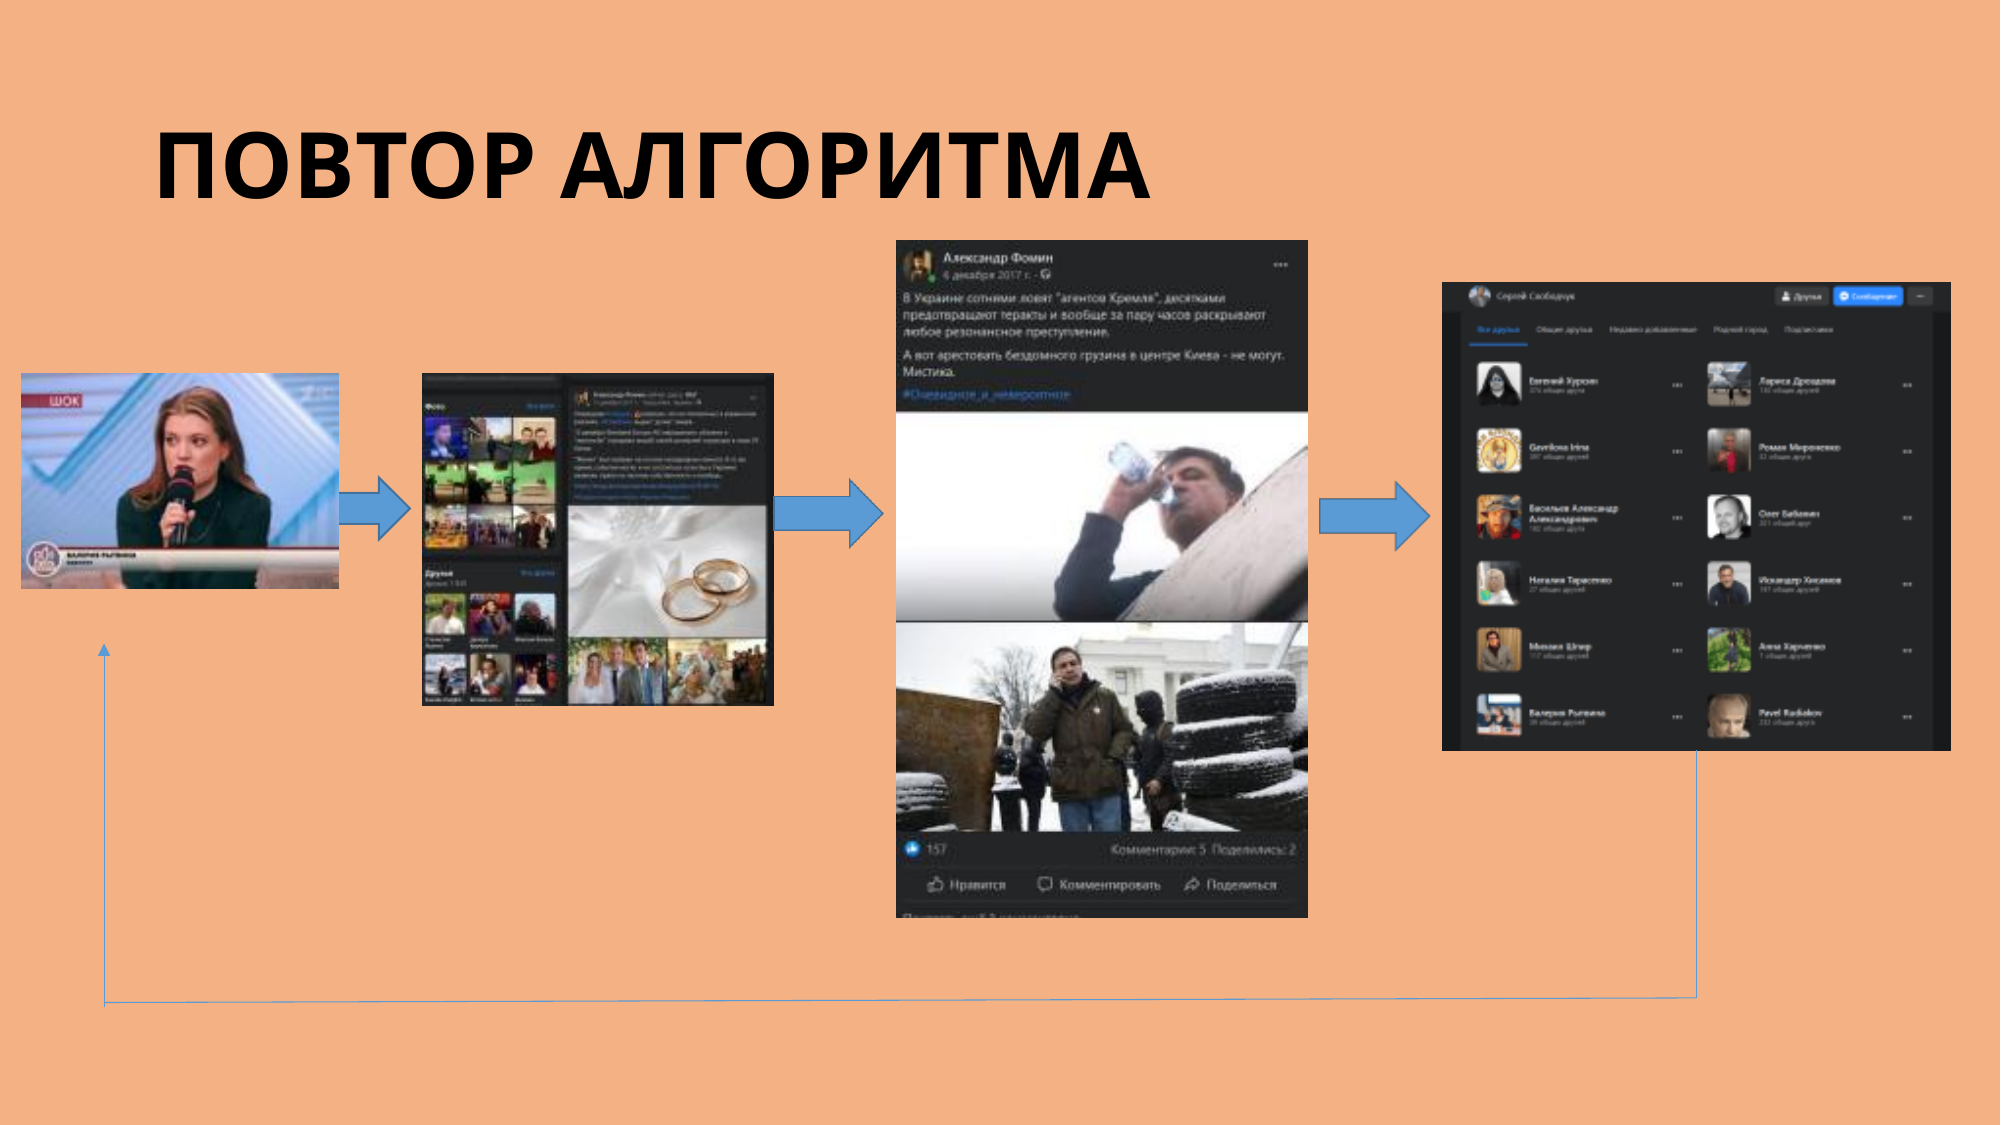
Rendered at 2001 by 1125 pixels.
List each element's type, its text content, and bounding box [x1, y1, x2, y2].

picture [773, 477, 884, 549]
picture [896, 240, 1308, 918]
picture [21, 373, 339, 589]
picture [1319, 480, 1431, 552]
picture [1442, 282, 1951, 751]
text_box [339, 474, 412, 542]
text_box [105, 997, 1697, 1003]
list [422, 373, 774, 706]
title ПОВТОР АЛГОРИТМА [137, 59, 1863, 278]
